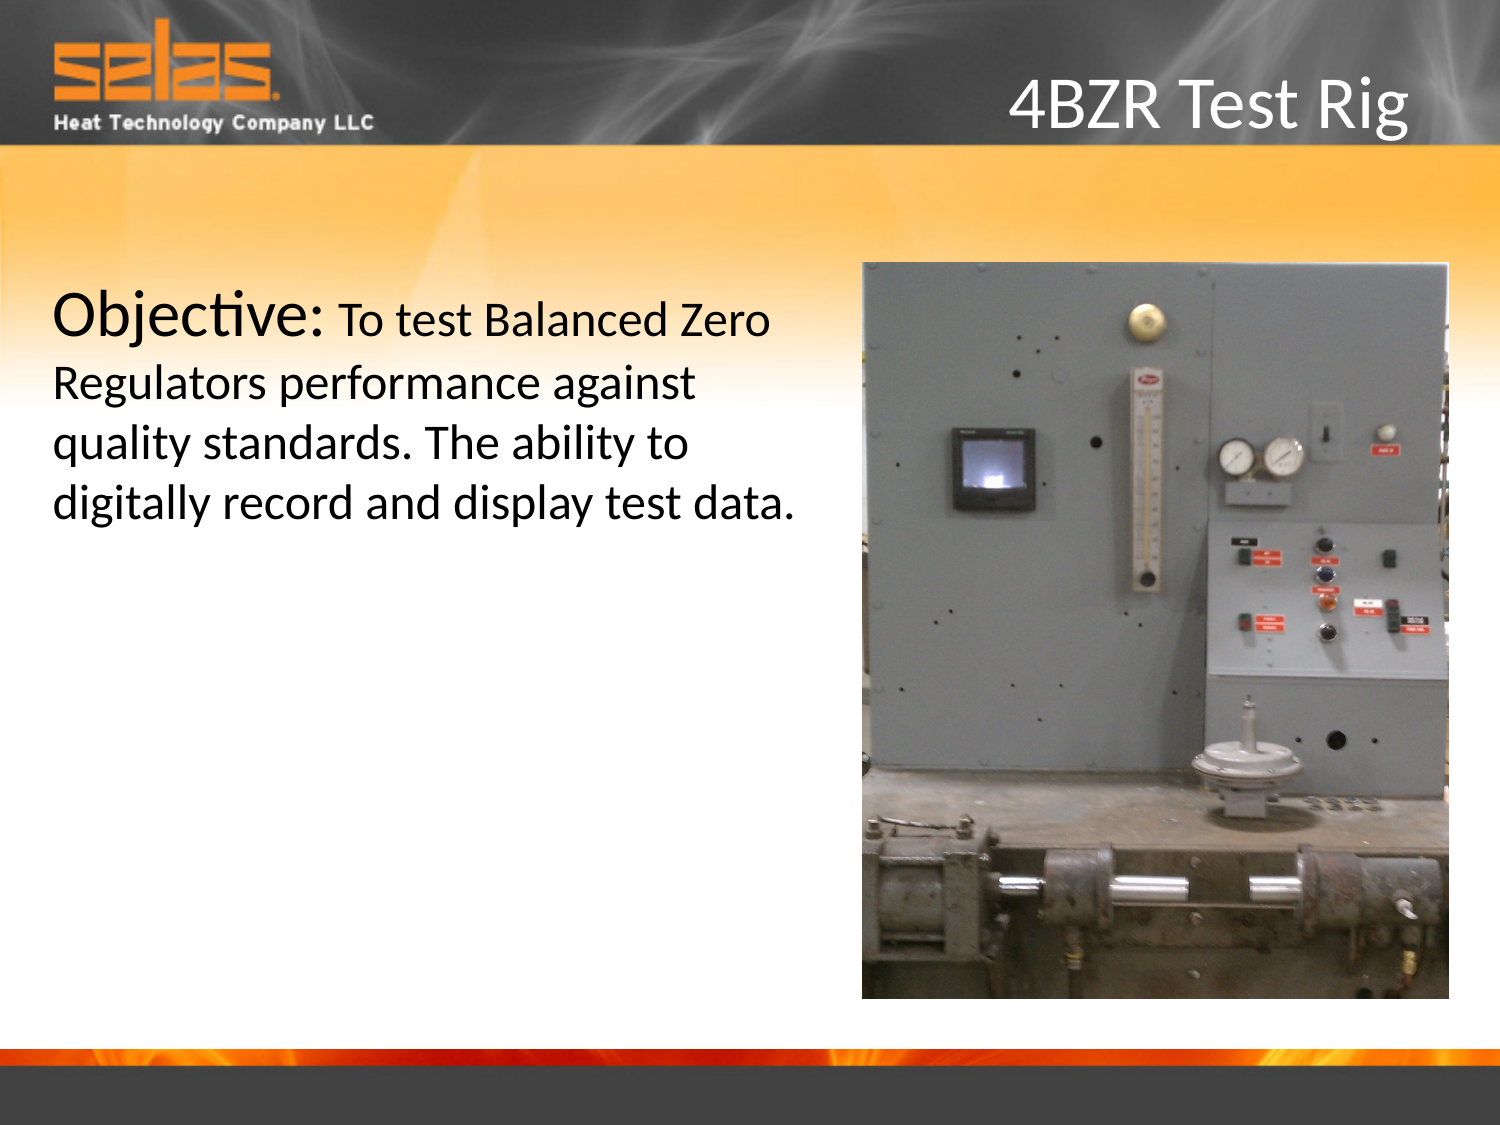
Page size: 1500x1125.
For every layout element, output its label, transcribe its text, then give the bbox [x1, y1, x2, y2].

text_box Objective: To test Balanced Zero Regulators performance against quality standards. The ability to digitally record and display test data. [37, 262, 844, 550]
picture [0, 0, 1500, 999]
title 4BZR Test Rig [399, 33, 1426, 163]
picture [0, 1049, 1500, 1125]
